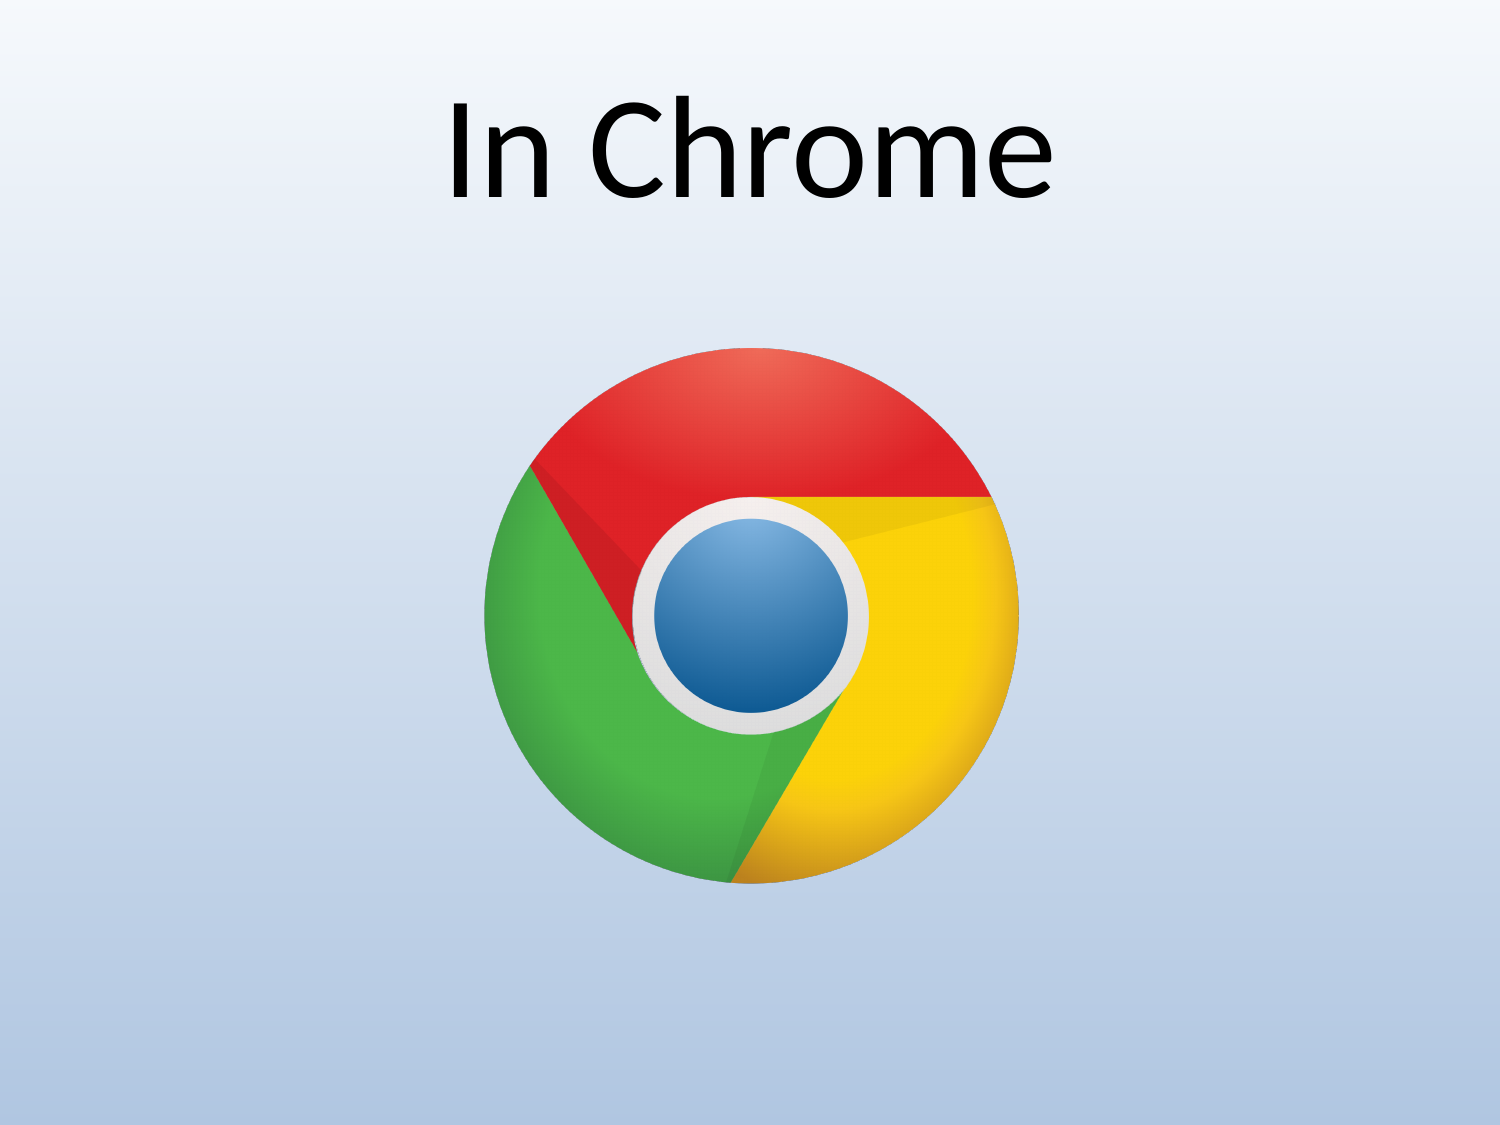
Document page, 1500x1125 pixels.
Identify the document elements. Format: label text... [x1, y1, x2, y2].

title In Chrome [75, 45, 1425, 233]
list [483, 324, 1020, 897]
